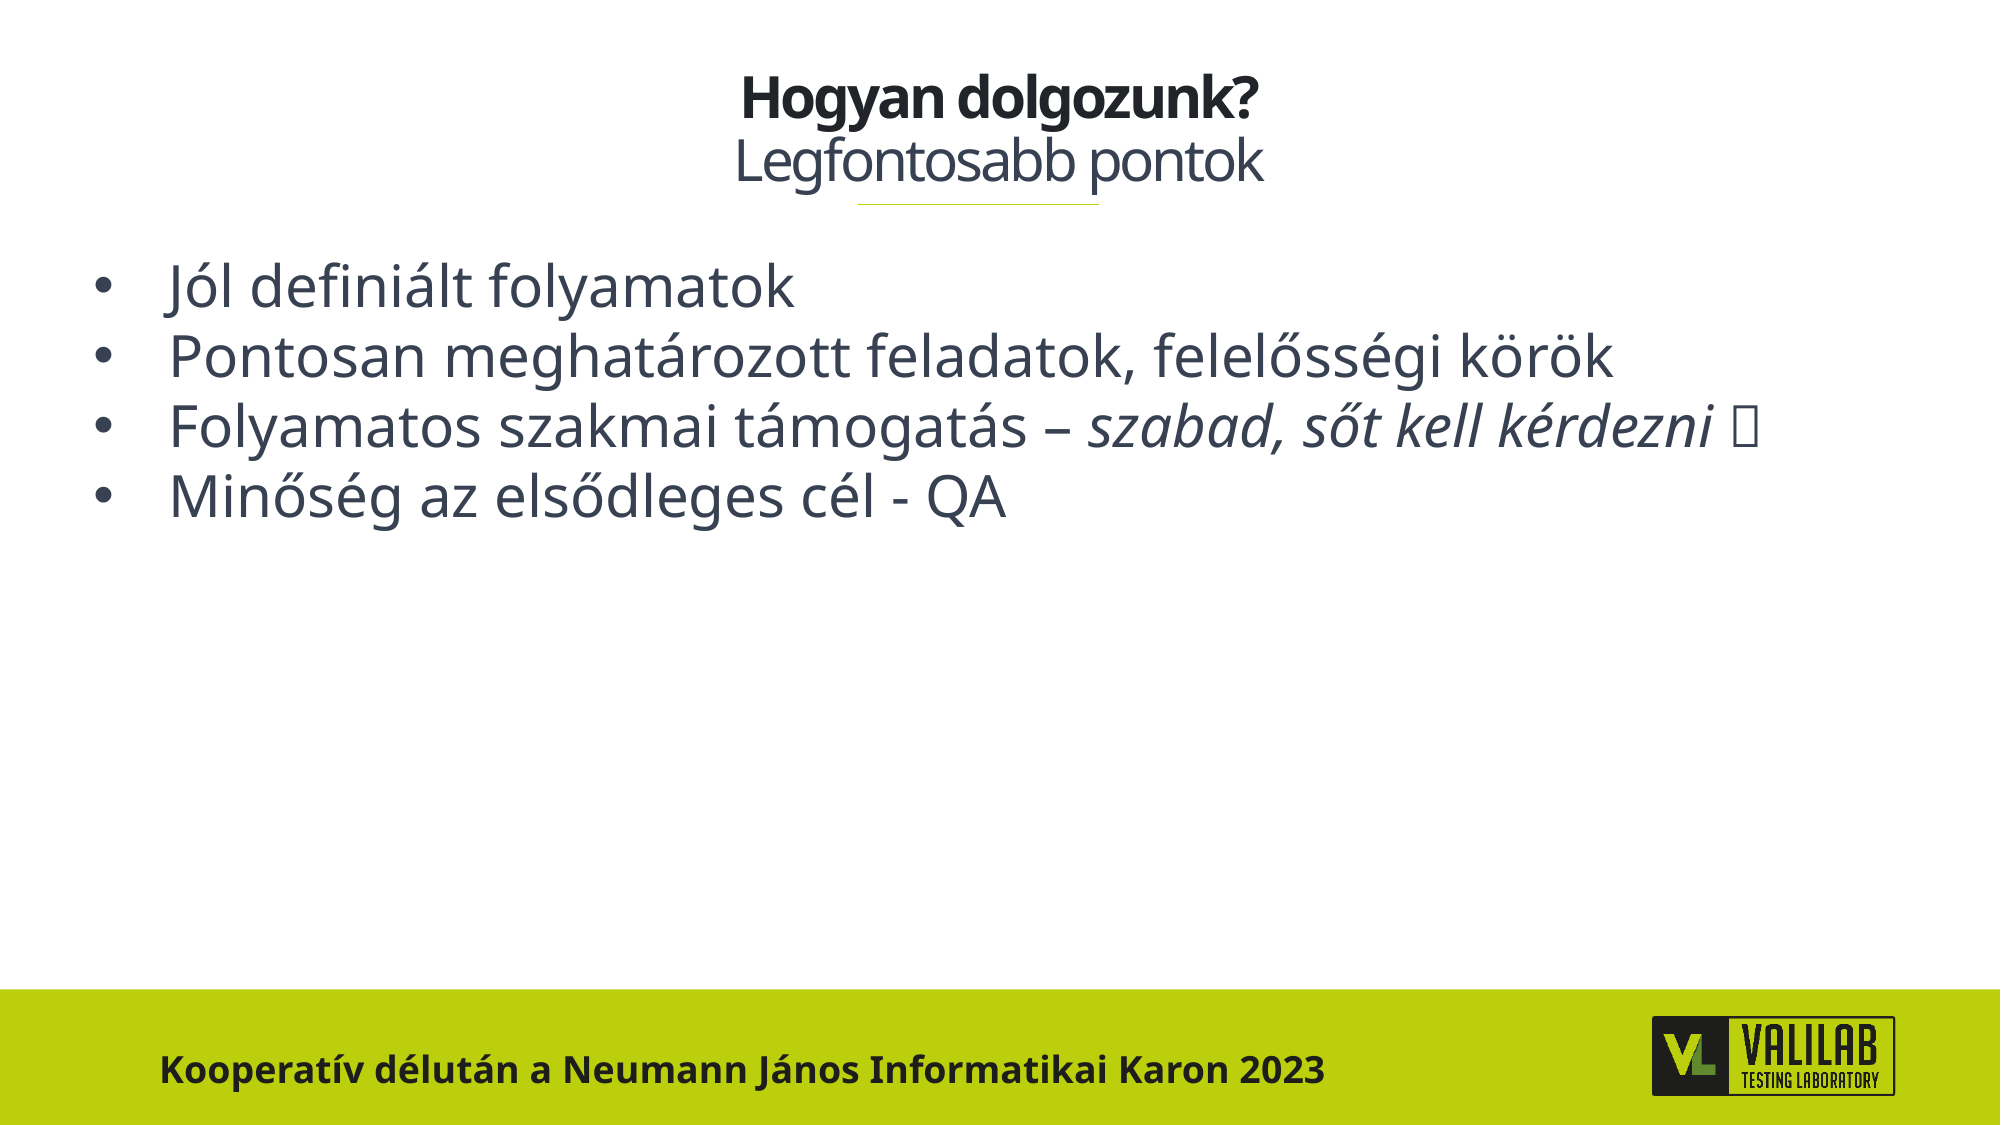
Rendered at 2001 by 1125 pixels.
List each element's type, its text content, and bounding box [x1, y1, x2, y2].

text_box Jól definiált folyamatok Pontosan meghatározott feladatok, felelősségi körök Folyamatos szakmai támogatás – szabad, sőt kell kérdezni  Minőség az elsődleges cél - QA [78, 242, 1951, 537]
title Hogyan dolgozunk? Legfontosabb pontok [0, 57, 2000, 205]
list Kooperatív délután a Neumann János Informatikai Karon 2023 [144, 989, 2000, 1125]
